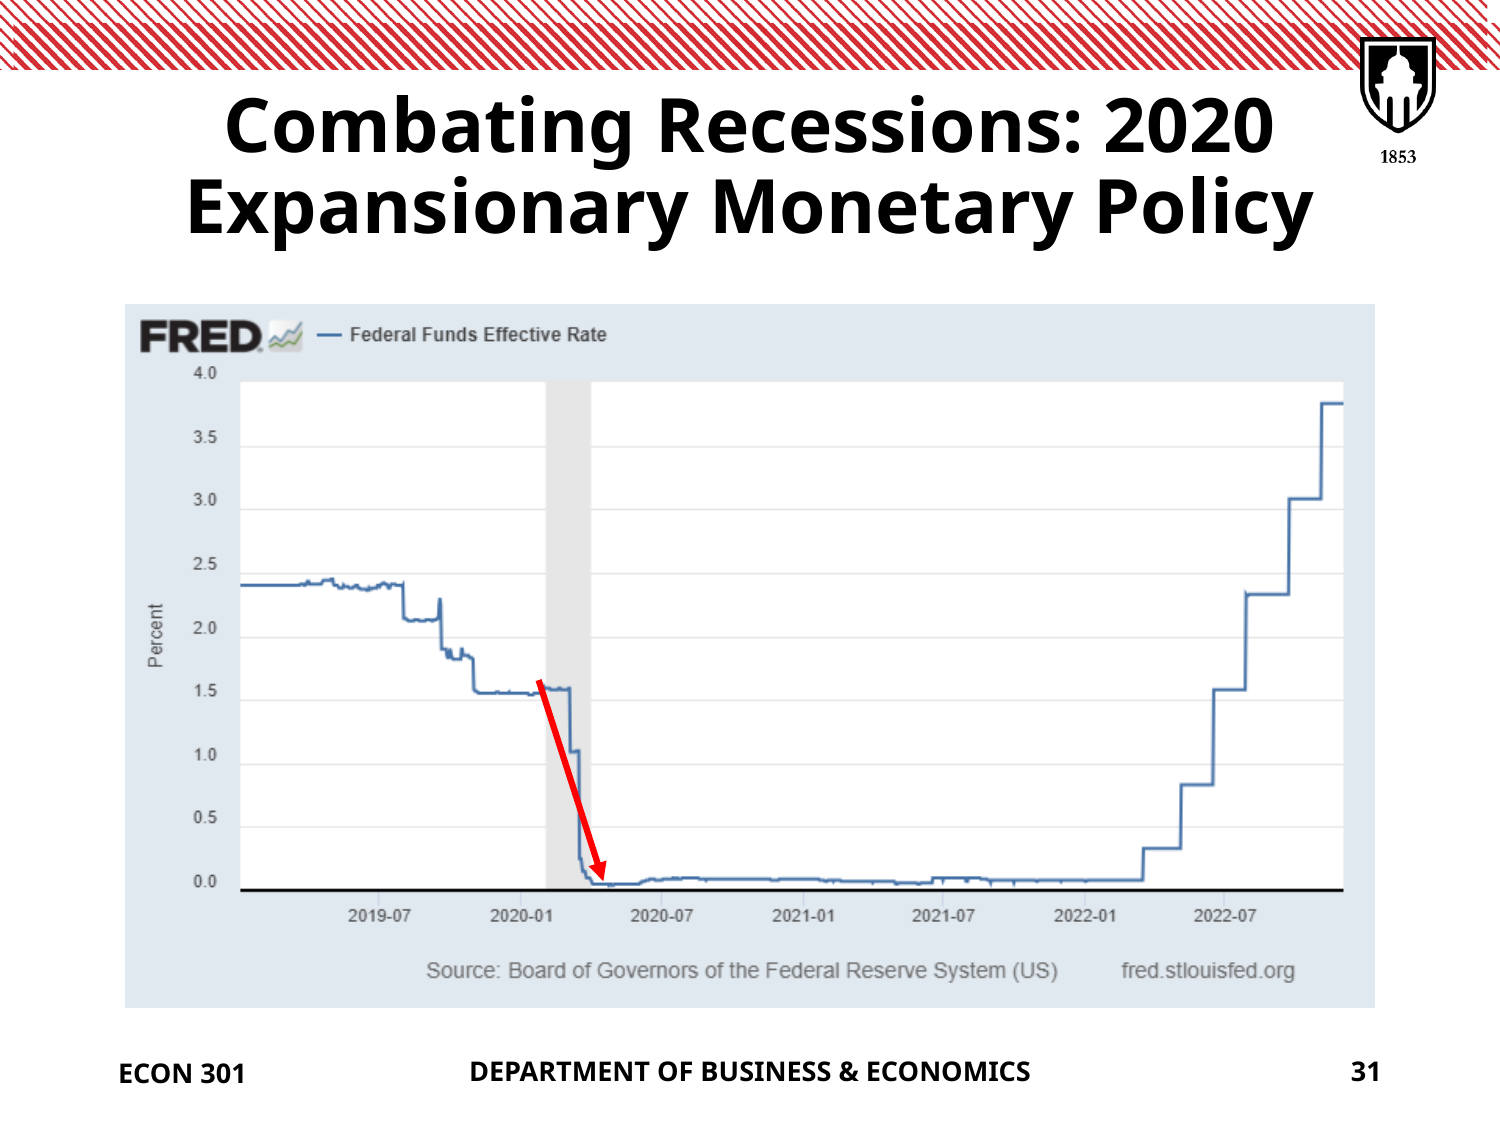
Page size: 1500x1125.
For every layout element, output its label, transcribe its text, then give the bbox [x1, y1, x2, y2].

footer DEPARTMENT OF BUSINESS & ECONOMICS [277, 1042, 1059, 1103]
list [124, 304, 1376, 1008]
slide_number 31 [1059, 1042, 1397, 1103]
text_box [538, 680, 604, 882]
title Combating Recessions: 2020 Expansionary Monetary Policy [103, 59, 1397, 278]
slide_number ECON 301 [103, 1042, 277, 1103]
picture [0, 0, 1500, 163]
